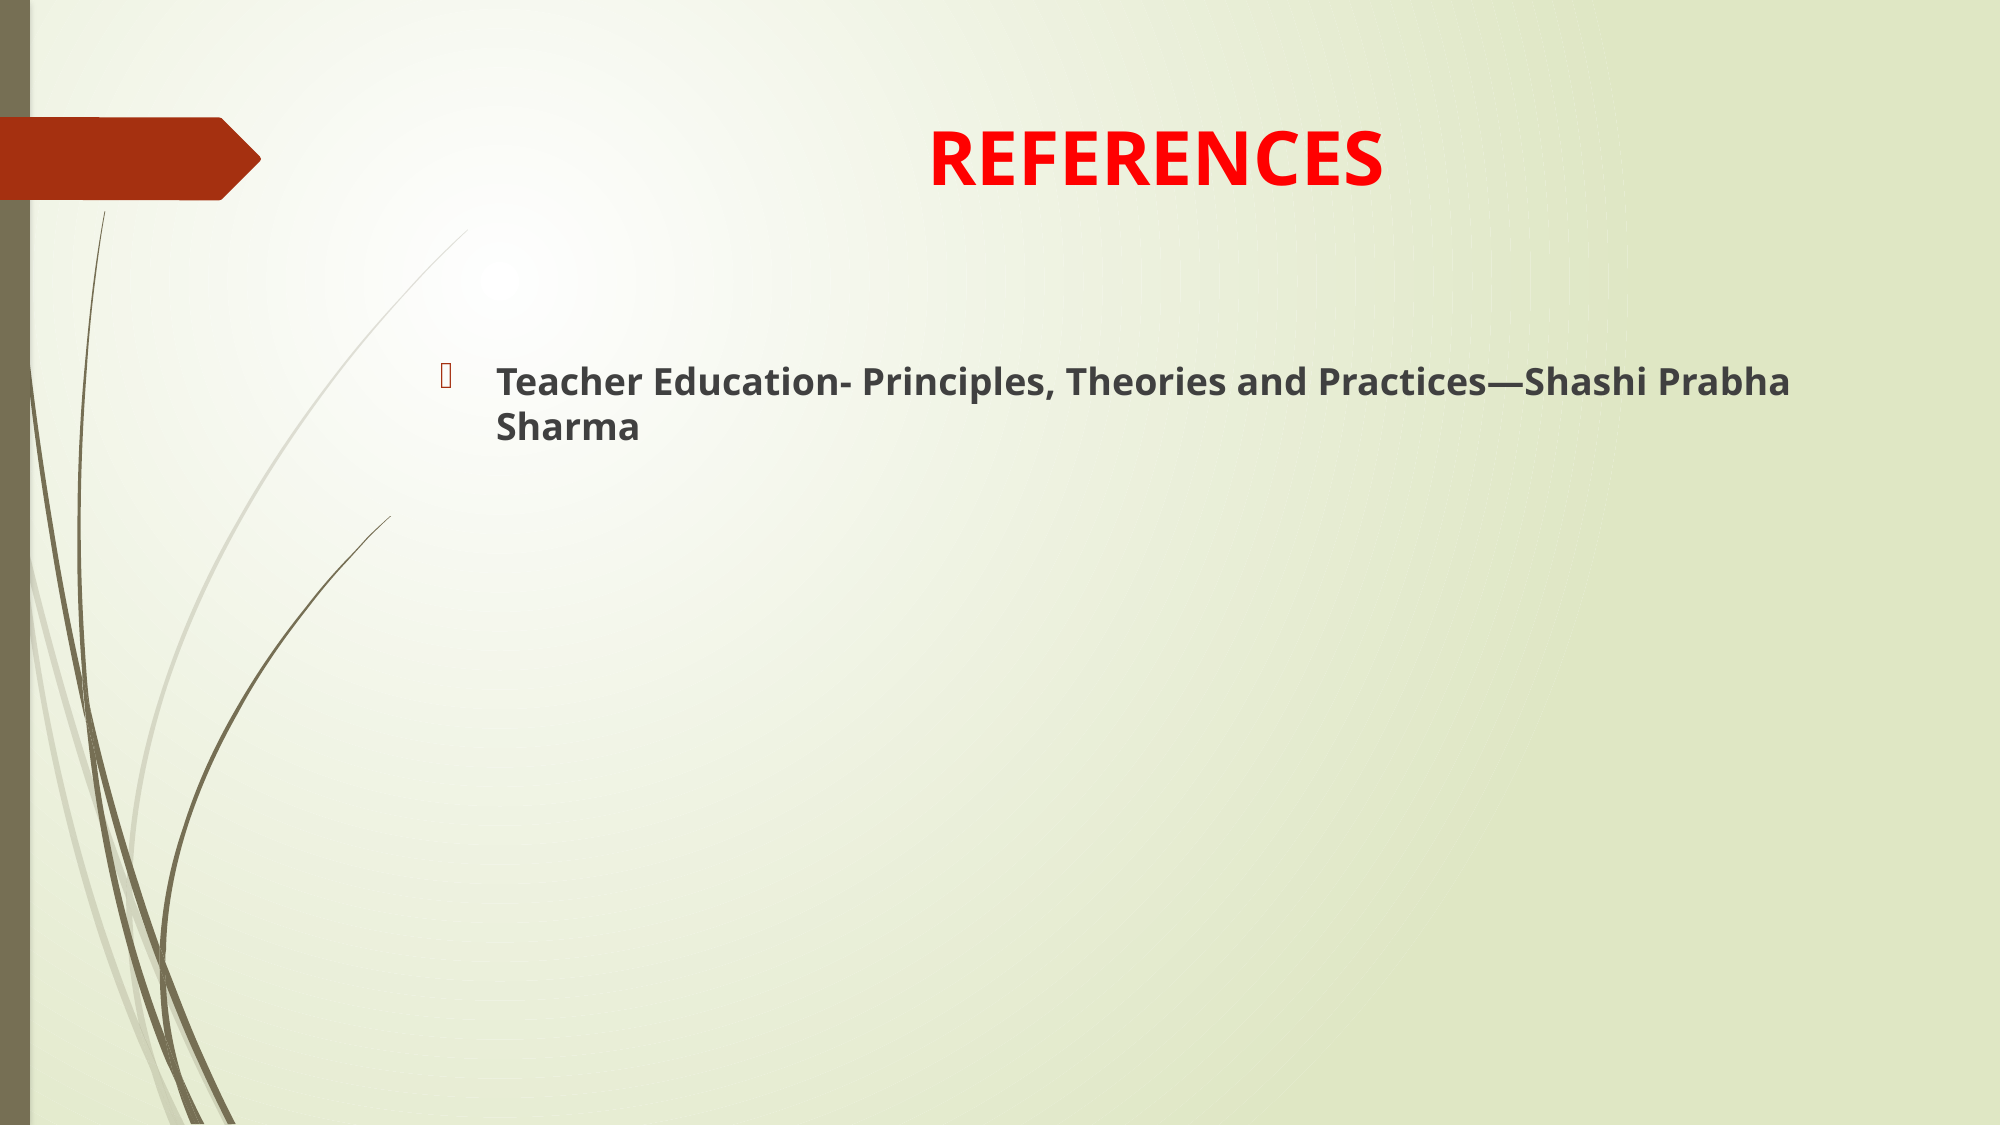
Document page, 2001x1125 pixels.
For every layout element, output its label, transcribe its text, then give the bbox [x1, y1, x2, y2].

list Teacher Education- Principles, Theories and Practices—Shashi Prabha Sharma [424, 350, 1888, 970]
title REFERENCES [425, 102, 1888, 313]
